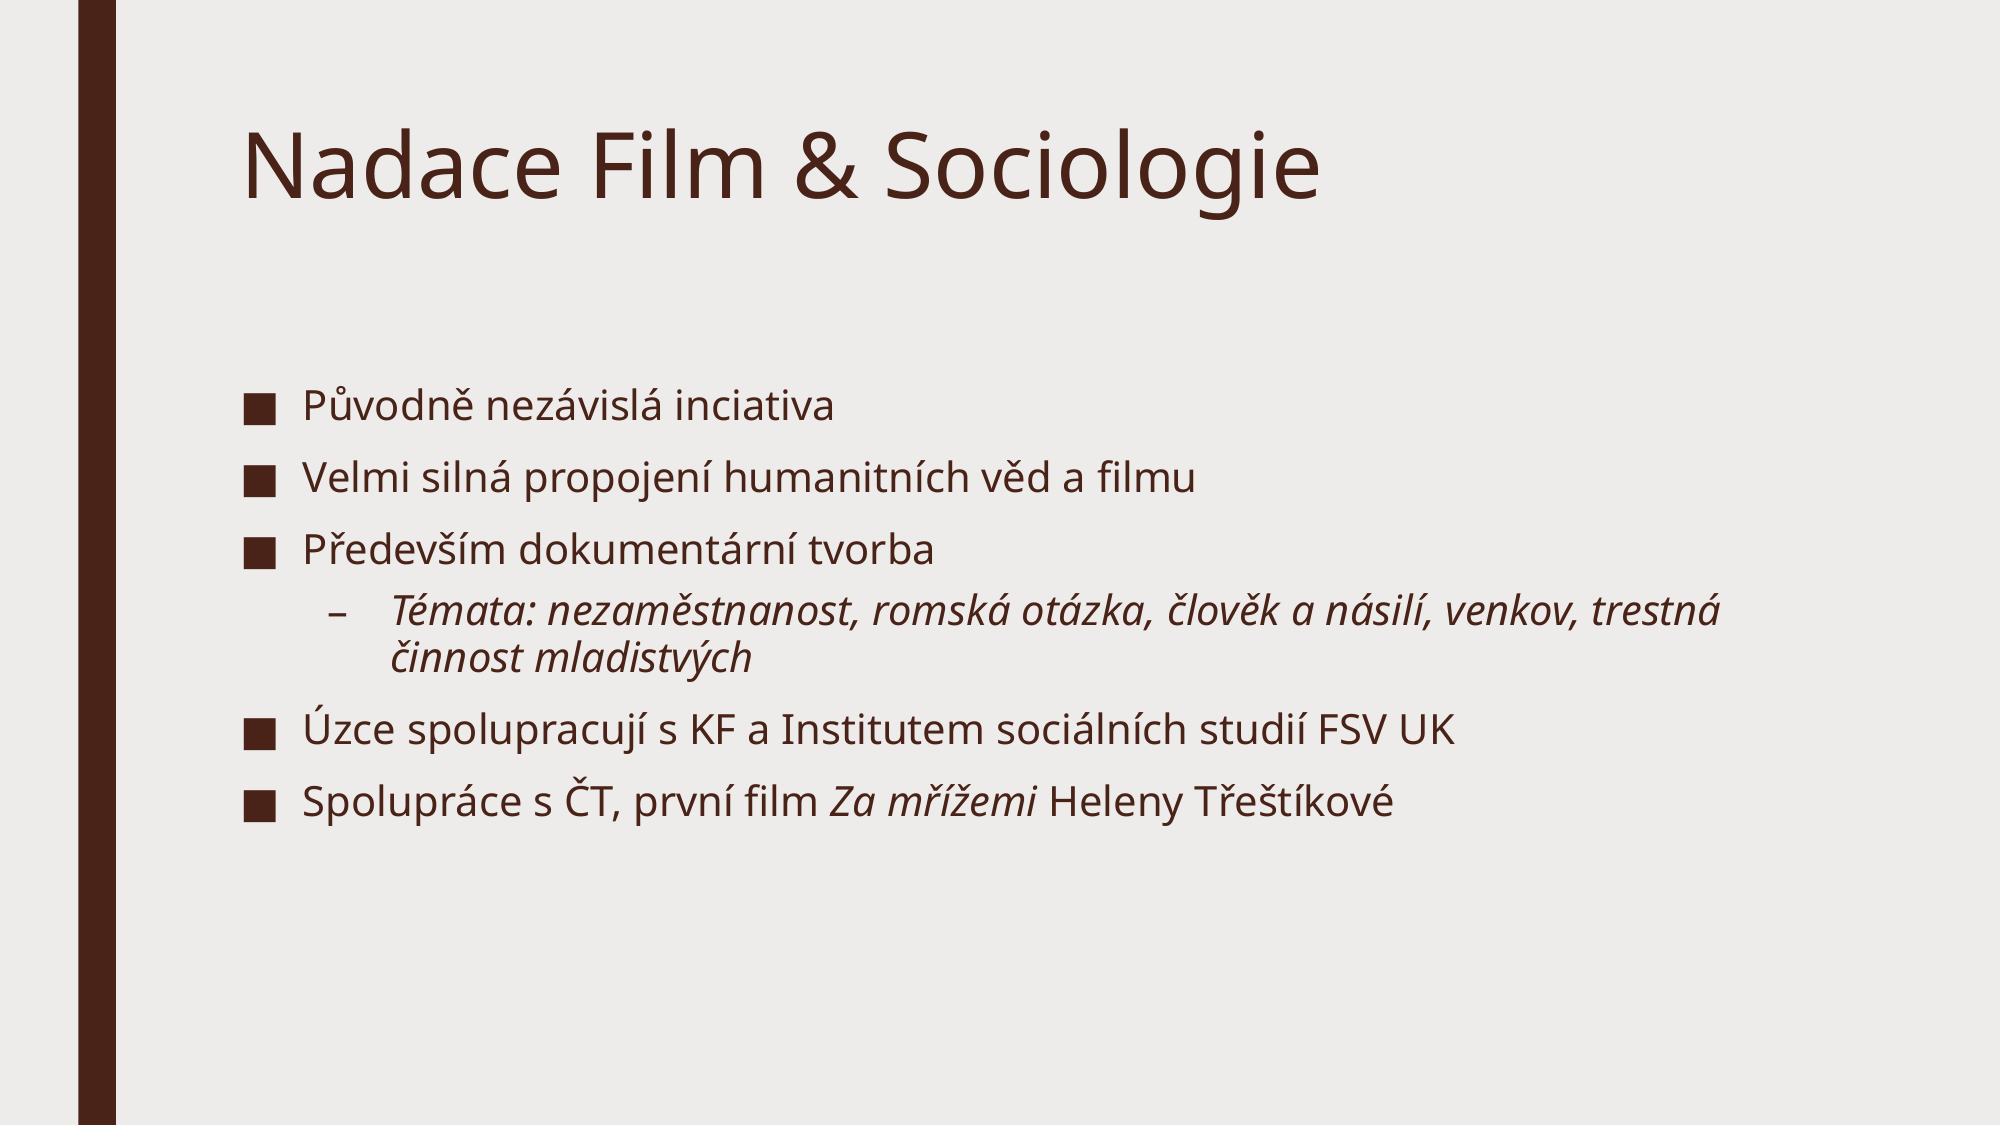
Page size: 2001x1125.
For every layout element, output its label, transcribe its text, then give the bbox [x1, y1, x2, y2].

title Nadace Film & Sociologie [225, 112, 1800, 357]
list Původně nezávislá inciativa Velmi silná propojení humanitních věd a filmu Především dokumentární tvorba Témata: nezaměstnanost, romská otázka, člověk a násilí, venkov, trestná činnost mladistvých Úzce spolupracují s KF a Institutem sociálních studií FSV UK Spolupráce s ČT, první film Za mřížemi Heleny Třeštíkové [225, 375, 1800, 963]
